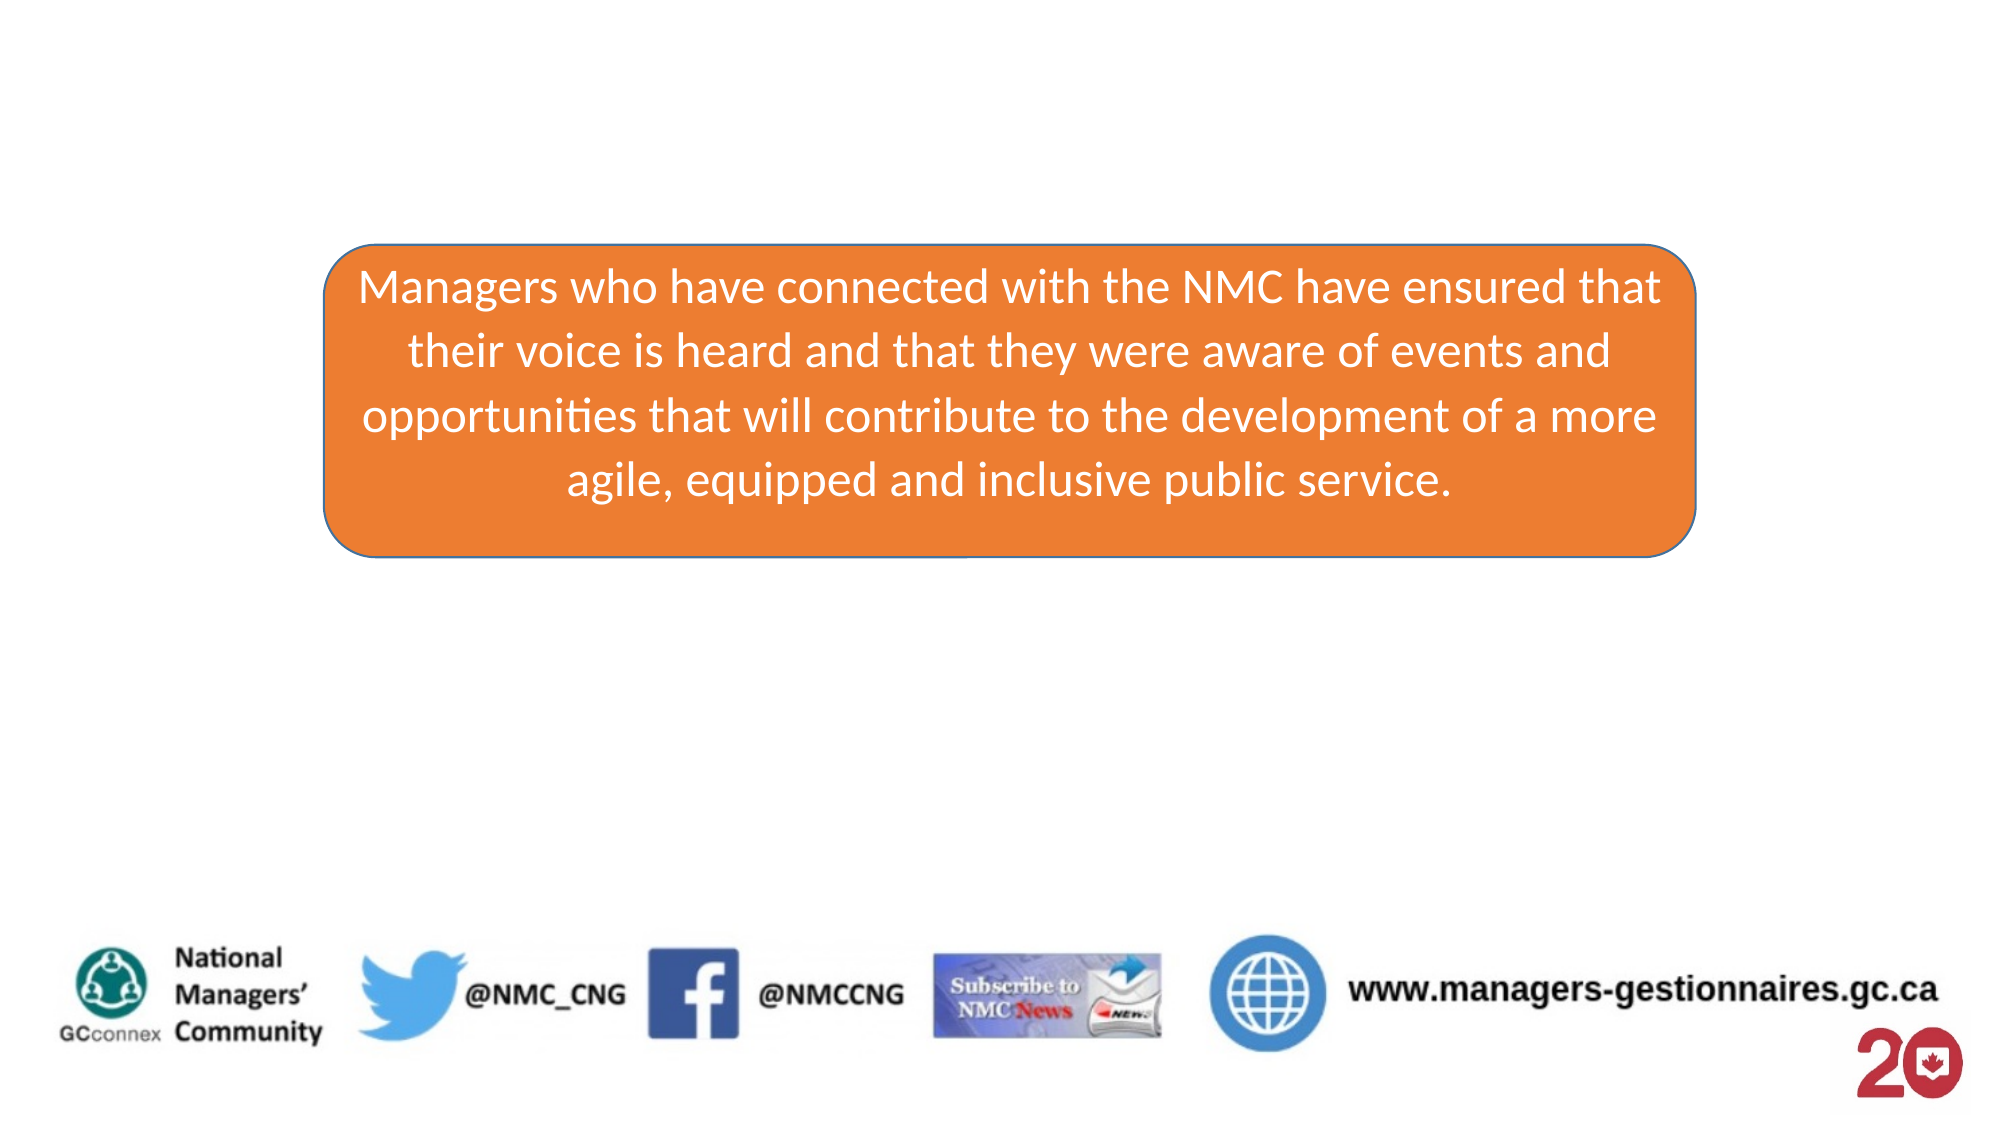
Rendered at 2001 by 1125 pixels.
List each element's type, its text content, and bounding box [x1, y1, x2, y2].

text_box Managers who have connected with the NMC have ensured that their voice is heard and that they were aware of events and opportunities that will contribute to the development of a more agile, equipped and inclusive public service. [322, 243, 1697, 559]
picture [22, 902, 1971, 1115]
